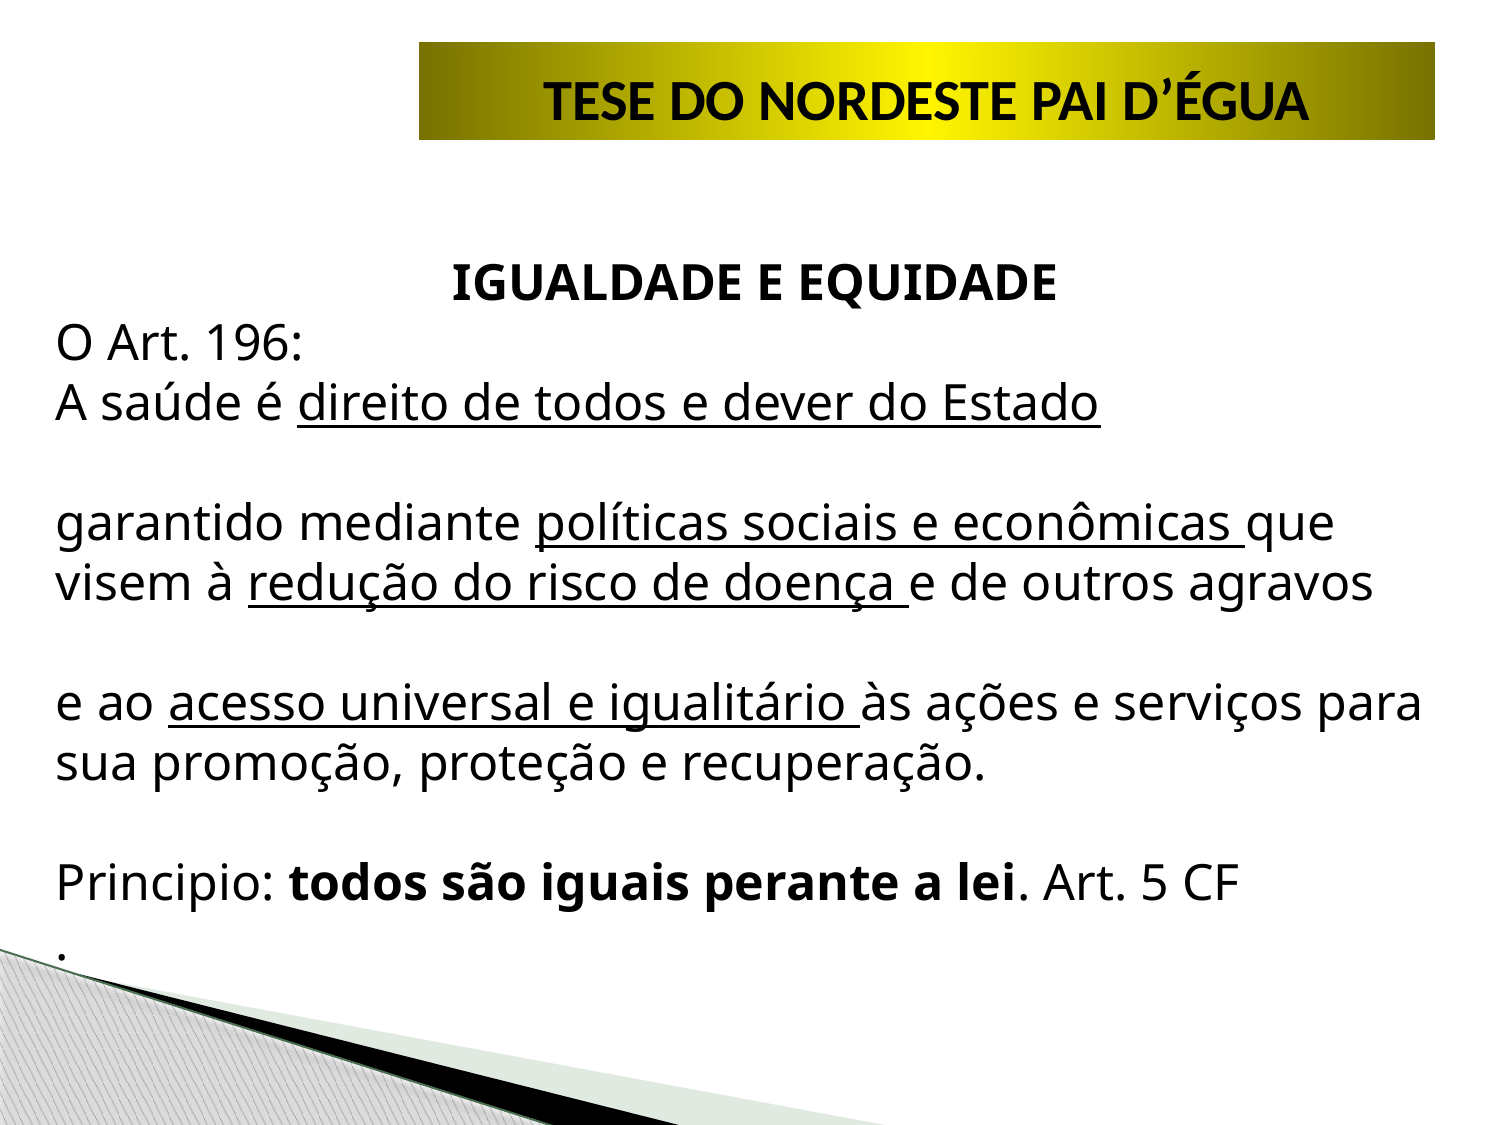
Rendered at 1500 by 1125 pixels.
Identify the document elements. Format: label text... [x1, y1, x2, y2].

text_box METODOLOGIA [419, 42, 1435, 54]
text_box IGUALDADE E EQUIDADE O Art. 196: A saúde é direito de todos e dever do Estado garantido mediante políticas sociais e econômicas que visem à redução do risco de doença e de outros agravos e ao acesso universal e igualitário às ações e serviços para sua promoção, proteção e recuperação. Principio: todos são iguais perante a lei. Art. 5 CF . [41, 243, 1471, 1125]
text_box TESE DO NORDESTE PAI D’ÉGUA [419, 54, 1435, 140]
